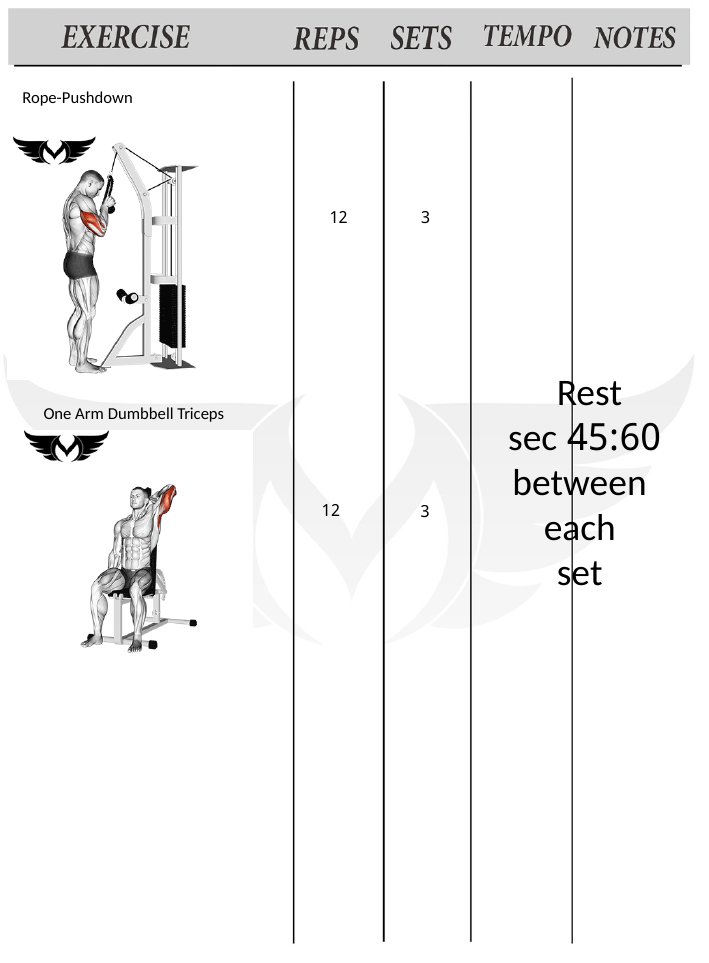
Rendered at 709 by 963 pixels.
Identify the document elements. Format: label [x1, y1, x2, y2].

text_box [0, 0, 698, 962]
